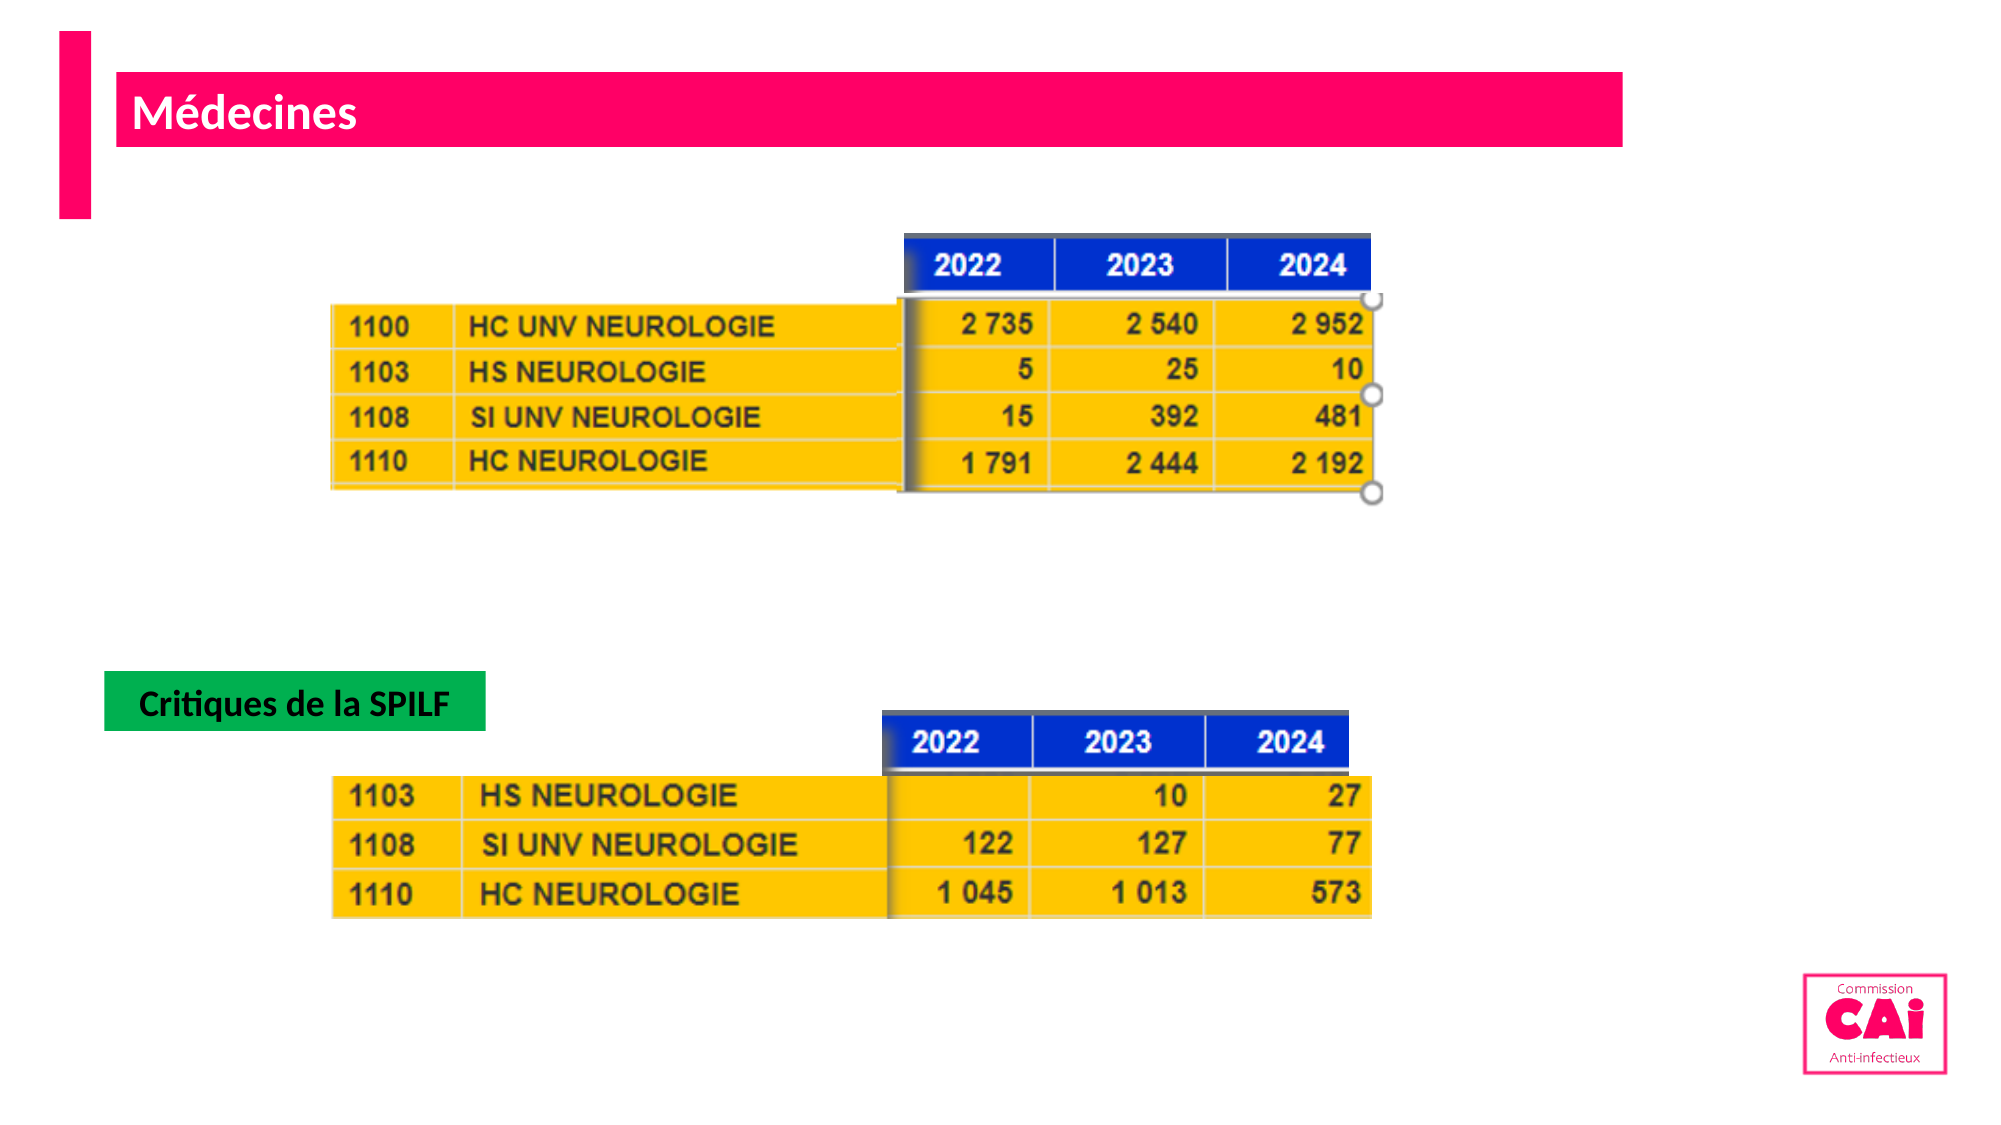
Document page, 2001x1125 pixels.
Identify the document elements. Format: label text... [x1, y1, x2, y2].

picture [328, 710, 1372, 919]
text_box [58, 30, 92, 220]
text_box Médecines [116, 72, 1623, 147]
picture [312, 233, 1388, 508]
text_box Critiques de la SPILF [104, 671, 486, 731]
picture [1788, 965, 1961, 1086]
